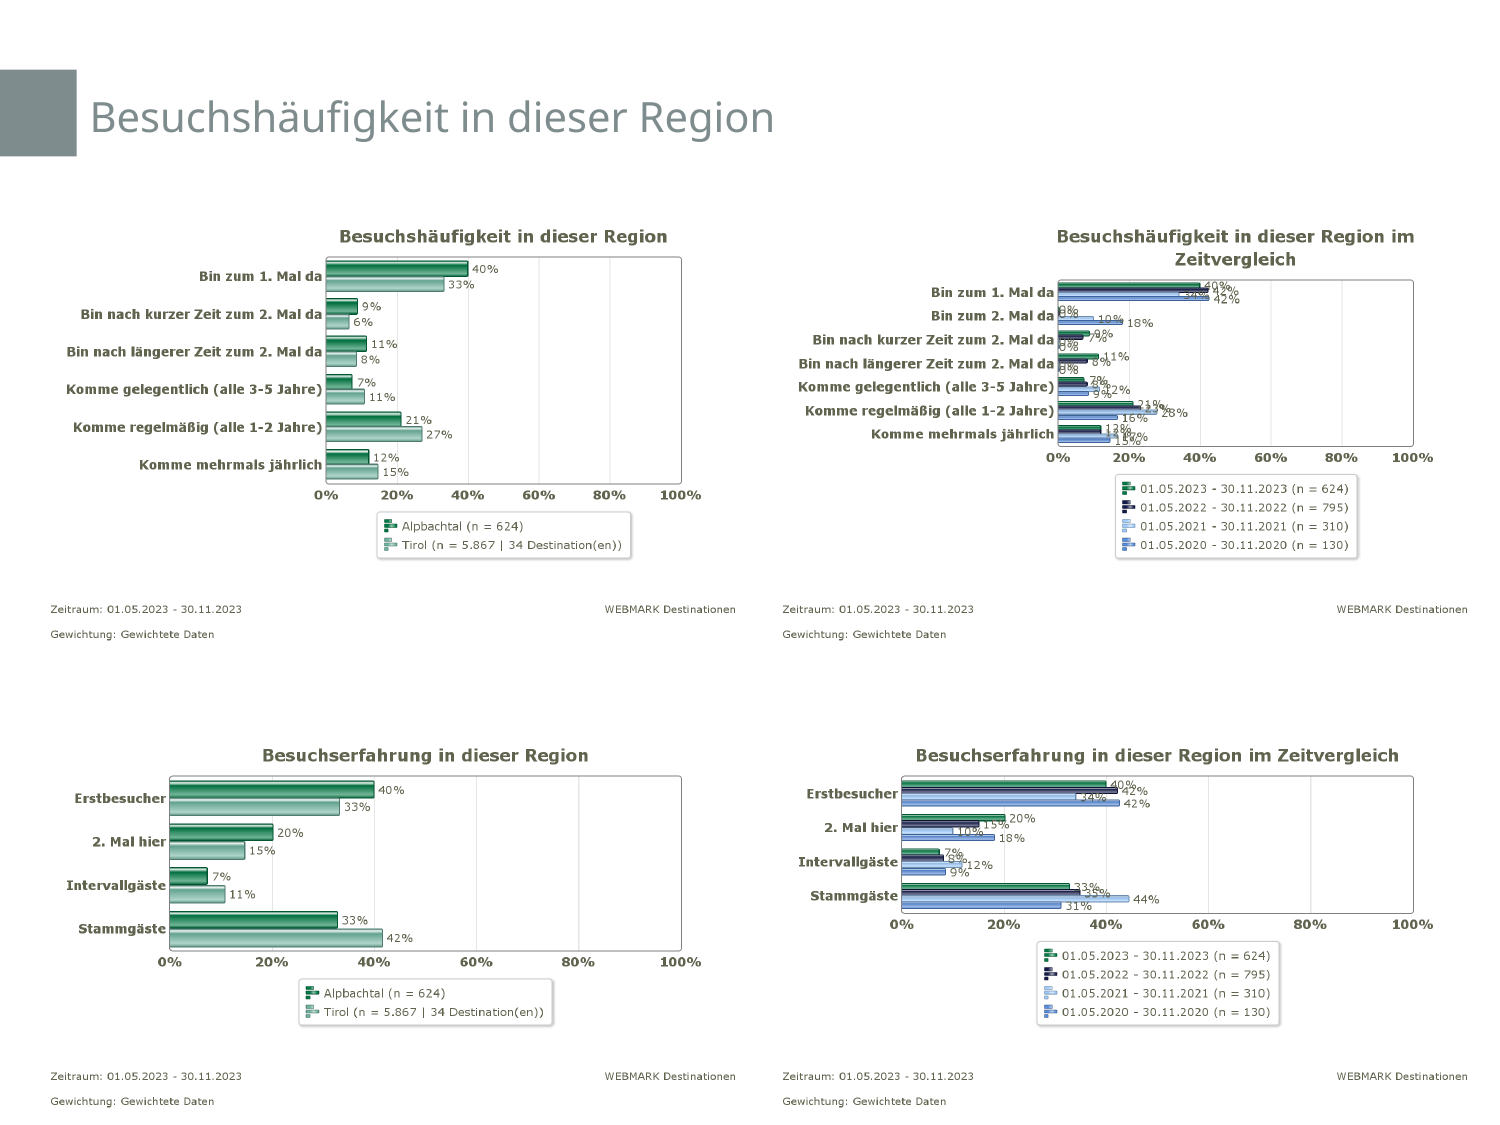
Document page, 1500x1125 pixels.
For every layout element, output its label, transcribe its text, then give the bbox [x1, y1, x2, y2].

picture [46, 189, 739, 664]
title Besuchshäufigkeit in dieser Region [74, 57, 1412, 175]
picture [46, 709, 739, 1125]
picture [779, 189, 1471, 664]
picture [779, 709, 1471, 1125]
